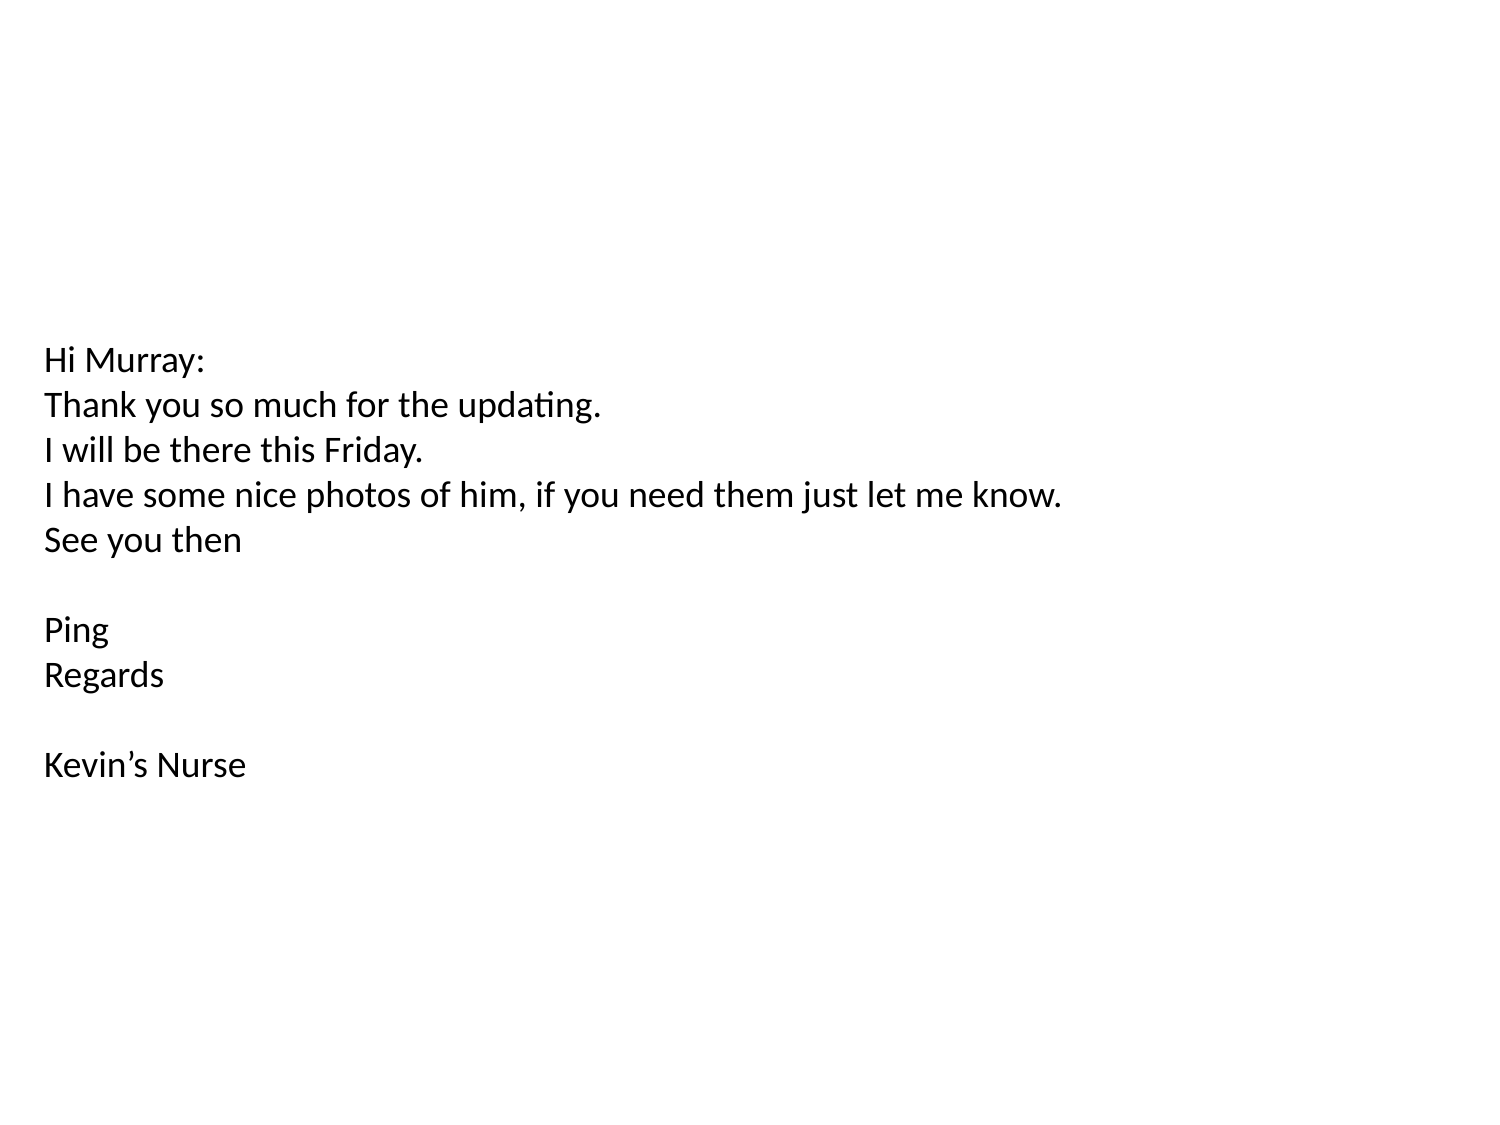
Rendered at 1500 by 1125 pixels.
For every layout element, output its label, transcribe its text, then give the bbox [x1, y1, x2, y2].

text_box Hi Murray: Thank you so much for the updating. I will be there this Friday. I have some nice photos of him, if you need them just let me know. See you then Ping Regards Kevin’s Nurse [29, 327, 1471, 793]
